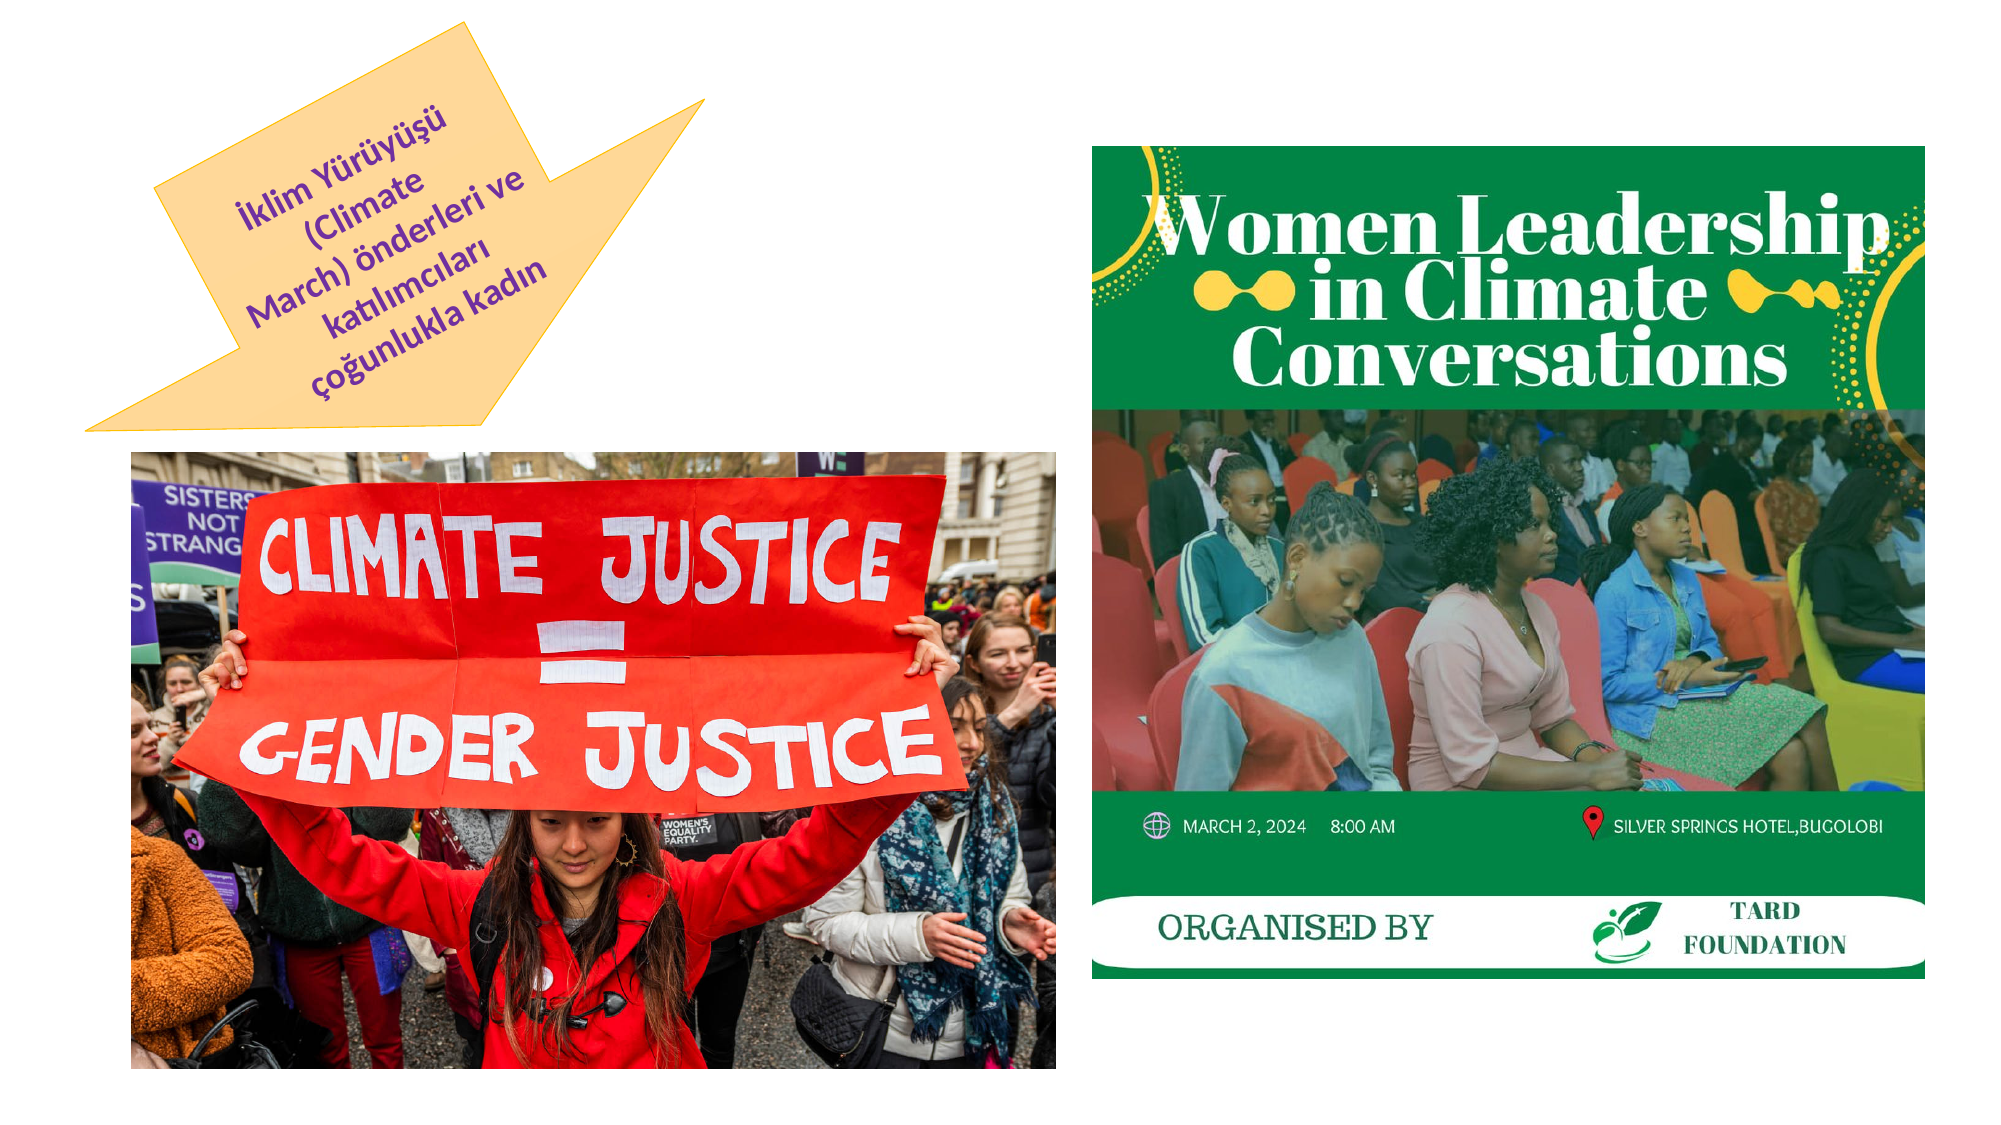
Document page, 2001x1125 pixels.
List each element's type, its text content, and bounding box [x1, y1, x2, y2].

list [131, 452, 1056, 1069]
picture [1092, 146, 1925, 979]
text_box İklim Yürüyüşü (Climate March) önderleri ve katılımcıları çoğunlukla kadın [84, 21, 706, 432]
